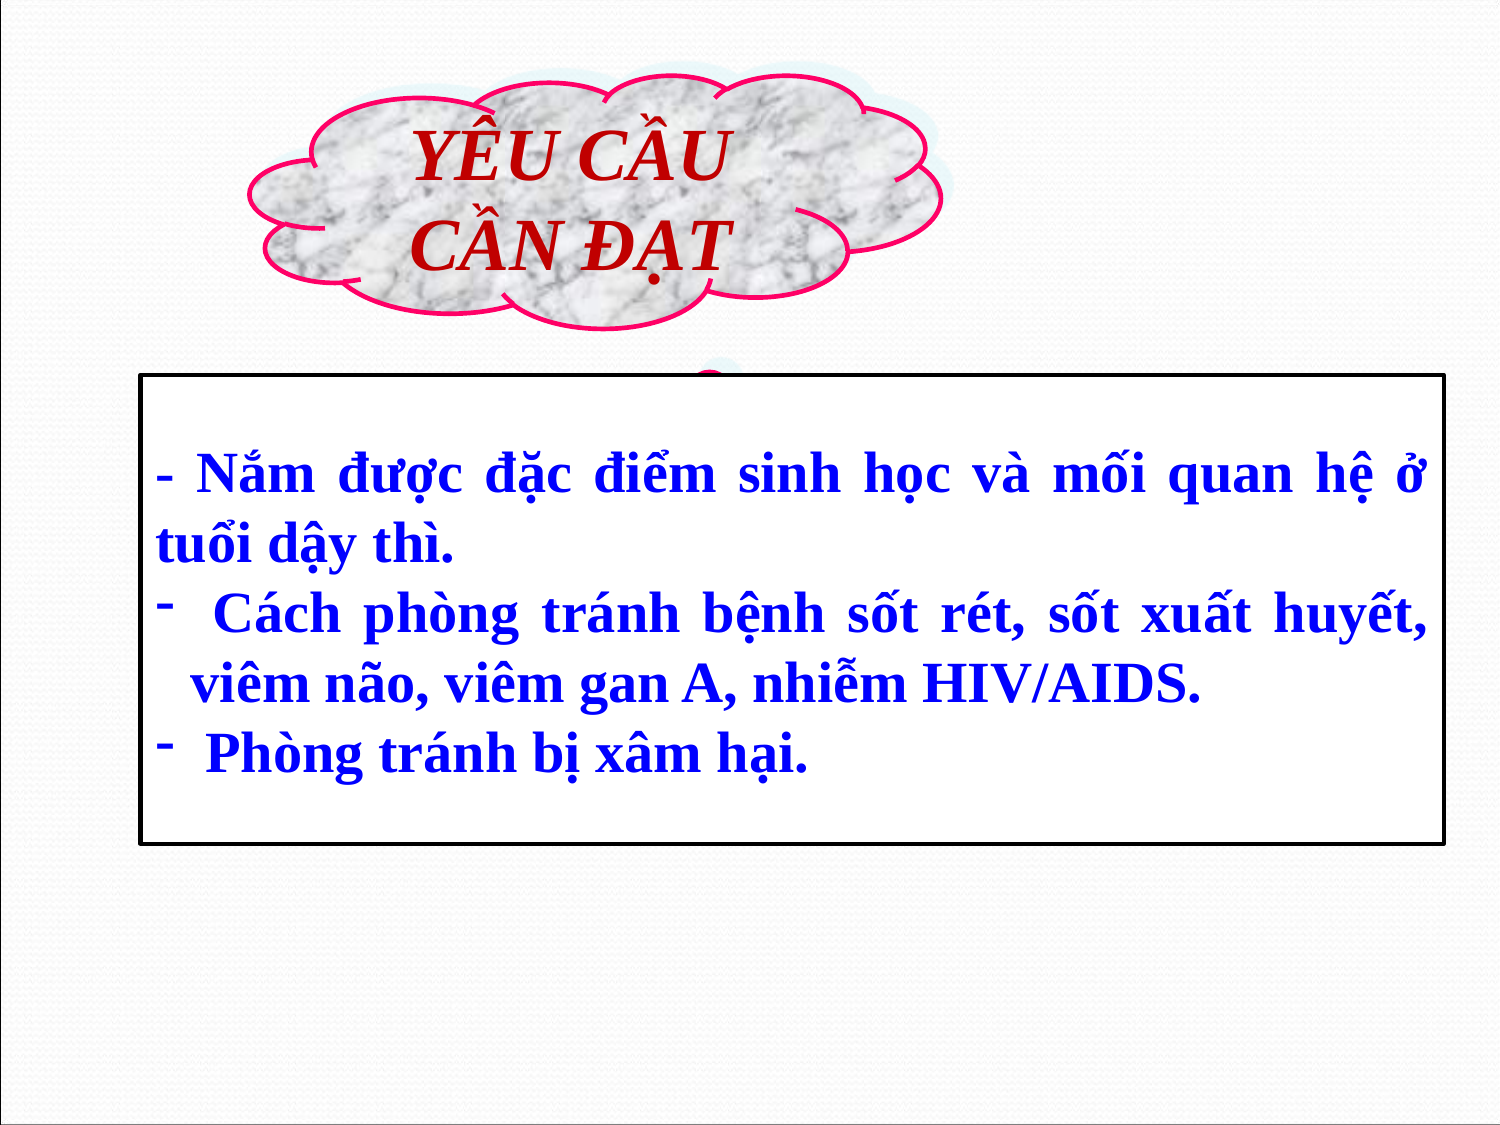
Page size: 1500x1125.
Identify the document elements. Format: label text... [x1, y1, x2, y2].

text_box - Nắm được đặc điểm sinh học và mối quan hệ ở tuổi dậy thì. Cách phòng tránh bệnh sốt rét, sốt xuất huyết, viêm não, viêm gan A, nhiễm HIV/AIDS. Phòng tránh bị xâm hại. [138, 373, 1446, 846]
picture [0, 0, 1500, 1125]
text_box YÊU CẦU CẦN ĐẠT [249, 75, 941, 329]
